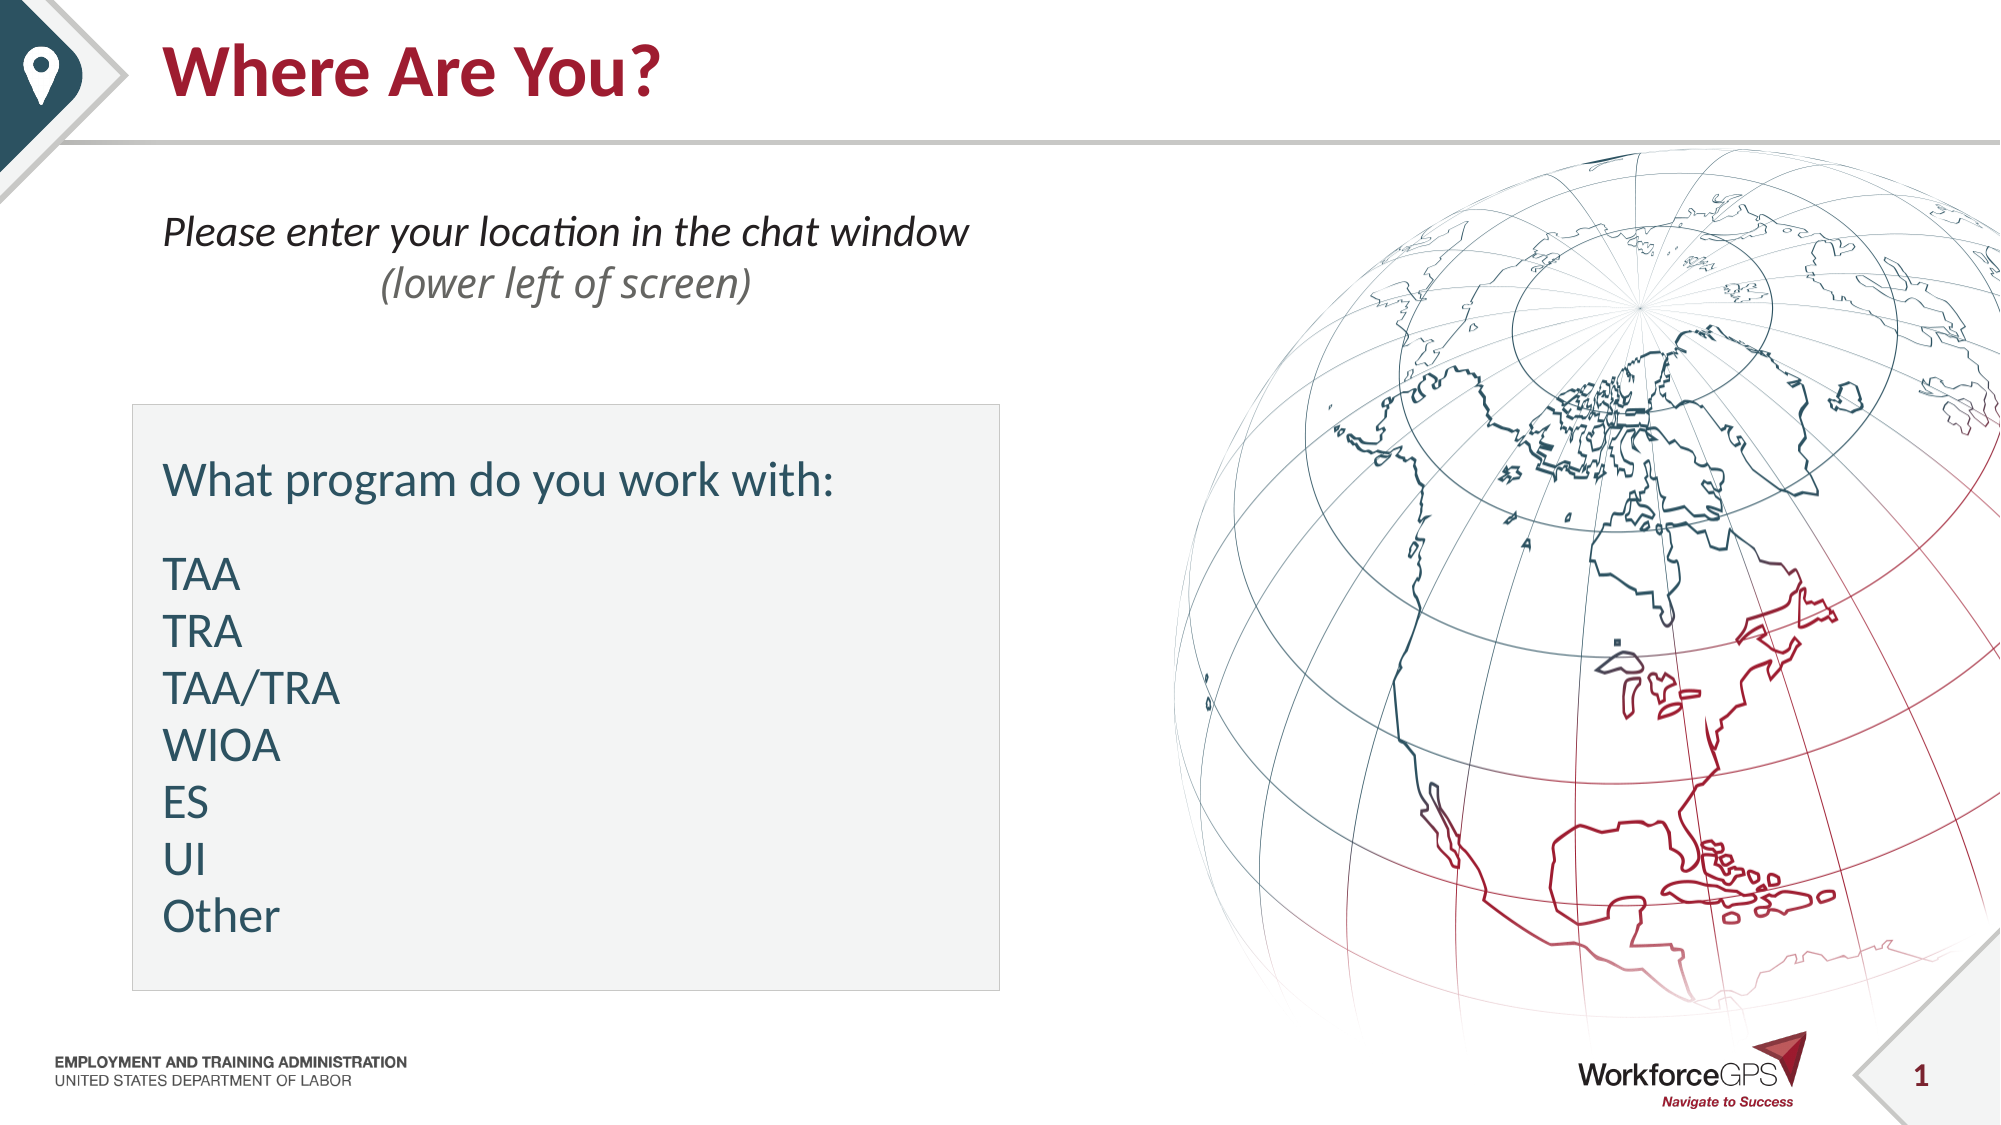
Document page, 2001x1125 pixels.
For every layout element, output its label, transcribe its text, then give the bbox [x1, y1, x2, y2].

picture [1173, 148, 2000, 1085]
list An AAW who obtains new employment and who has been approved for a training program may elect to terminate the employment, reduce the hours worked in the employment, or continue in full- or part-time employment. Worker remains eligible for UI/TRA Considered “enrolled in training” An AAW who becomes reemployed while attending Trade-approved training may continue and complete the approved training Training plan can be modified to change to part-time training, if needed An AAW who has been totally separated as described in paragraph (a) of this section may also be eligible for job search and relocation allowances under subpart D. [47, 1049, 420, 1095]
slide_number 1 [1867, 1042, 1975, 1103]
picture [0, 34, 82, 117]
title Where Are You? [132, 7, 1829, 137]
list What program do you work with: TAA TRA TAA/TRA WIOA ES UI Other [132, 404, 1000, 991]
list Please enter your location in the chat window (lower left of screen) [132, 162, 1000, 353]
